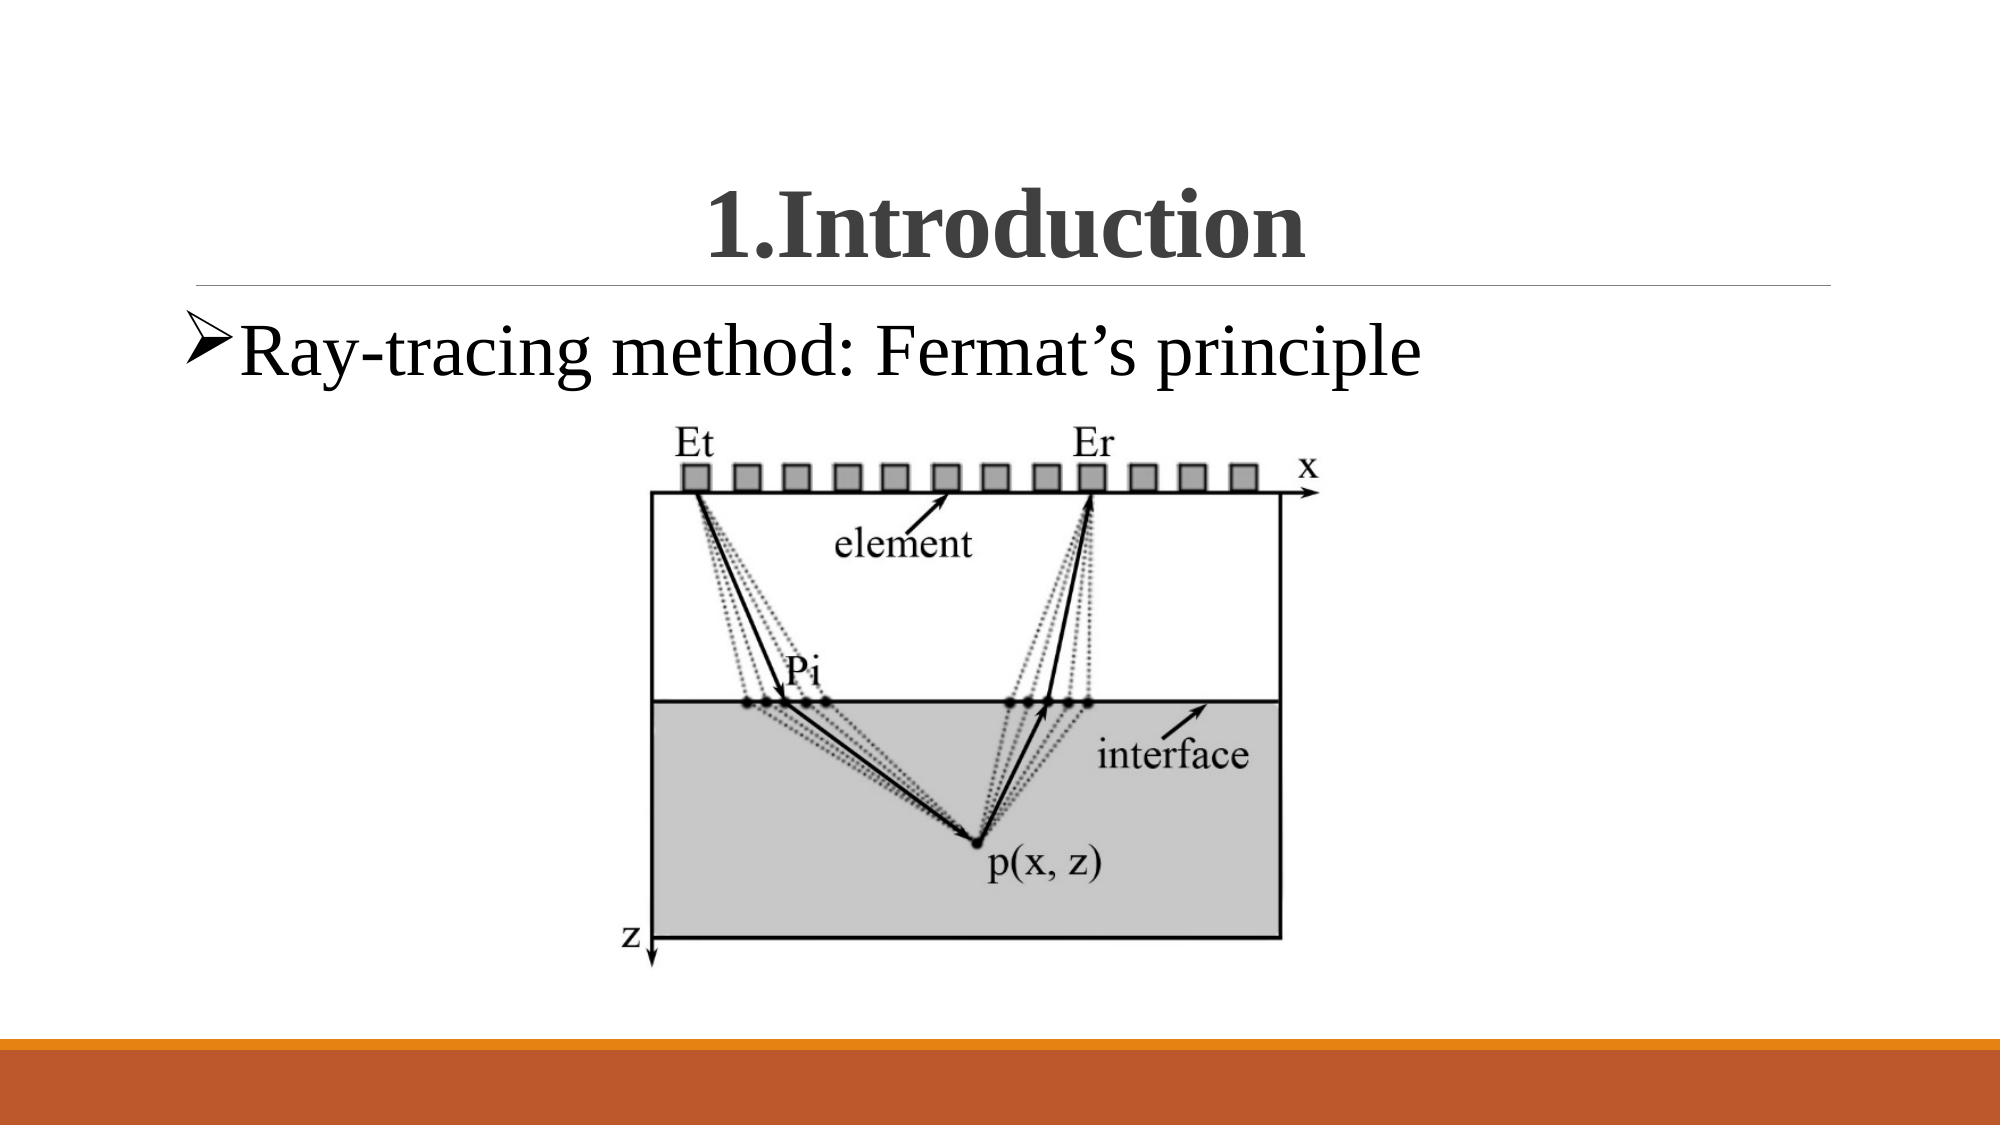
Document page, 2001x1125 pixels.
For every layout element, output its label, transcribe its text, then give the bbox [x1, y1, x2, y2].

list Ray-tracing method: Fermat’s principle [180, 302, 1830, 988]
picture [590, 412, 1379, 1005]
title 1.Introduction [180, 47, 1830, 285]
